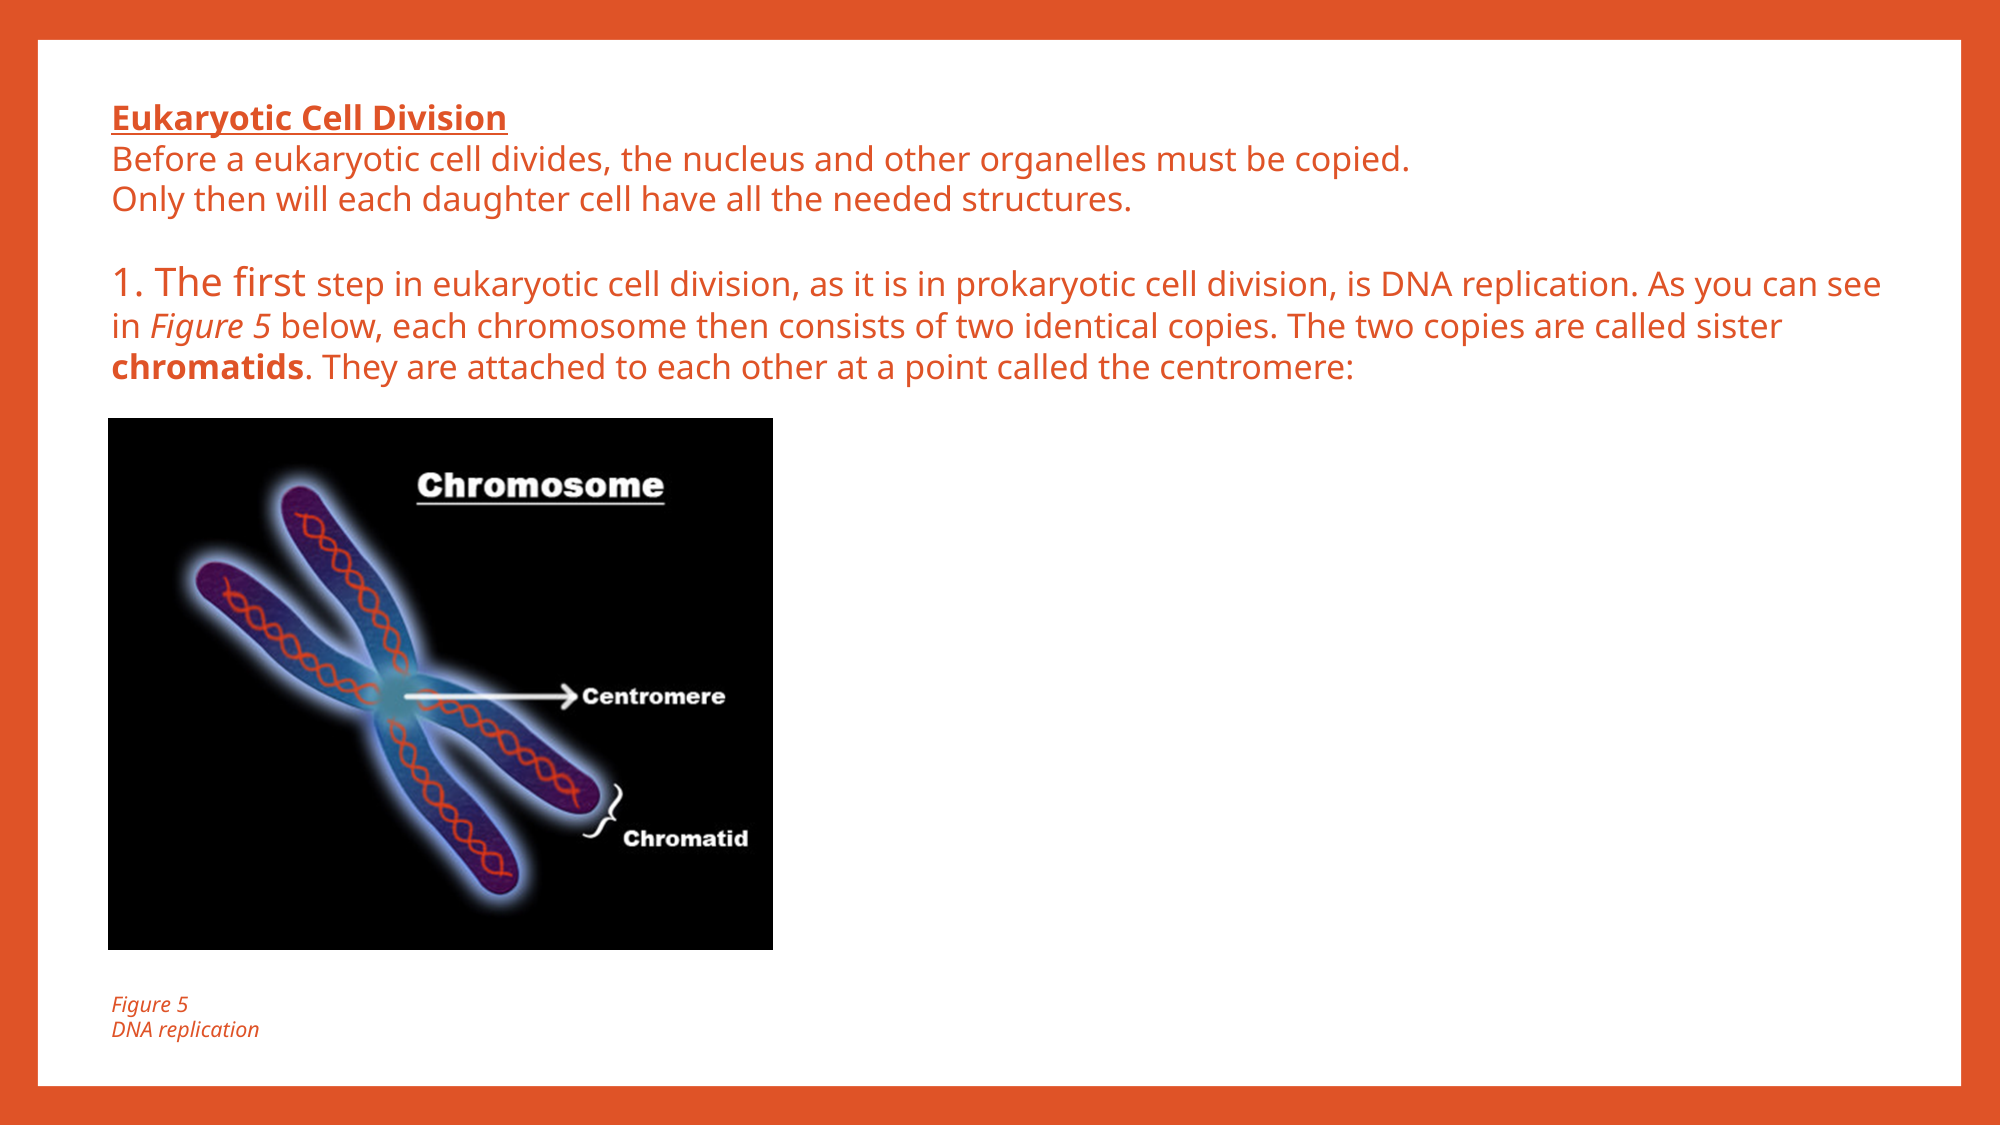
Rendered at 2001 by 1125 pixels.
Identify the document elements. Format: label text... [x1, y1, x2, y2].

picture [107, 418, 773, 951]
list Eukaryotic Cell Division Before a eukaryotic cell divides, the nucleus and other organelles must be copied. Only then will each daughter cell have all the needed structures. 1. The first step in eukaryotic cell division, as it is in prokaryotic cell division, is DNA replication. As you can see in Figure 5 below, each chromosome then consists of two identical copies. The two copies are called sister chromatids. They are attached to each other at a point called the centromere: Figure 5 DNA replication [89, 88, 1918, 1053]
